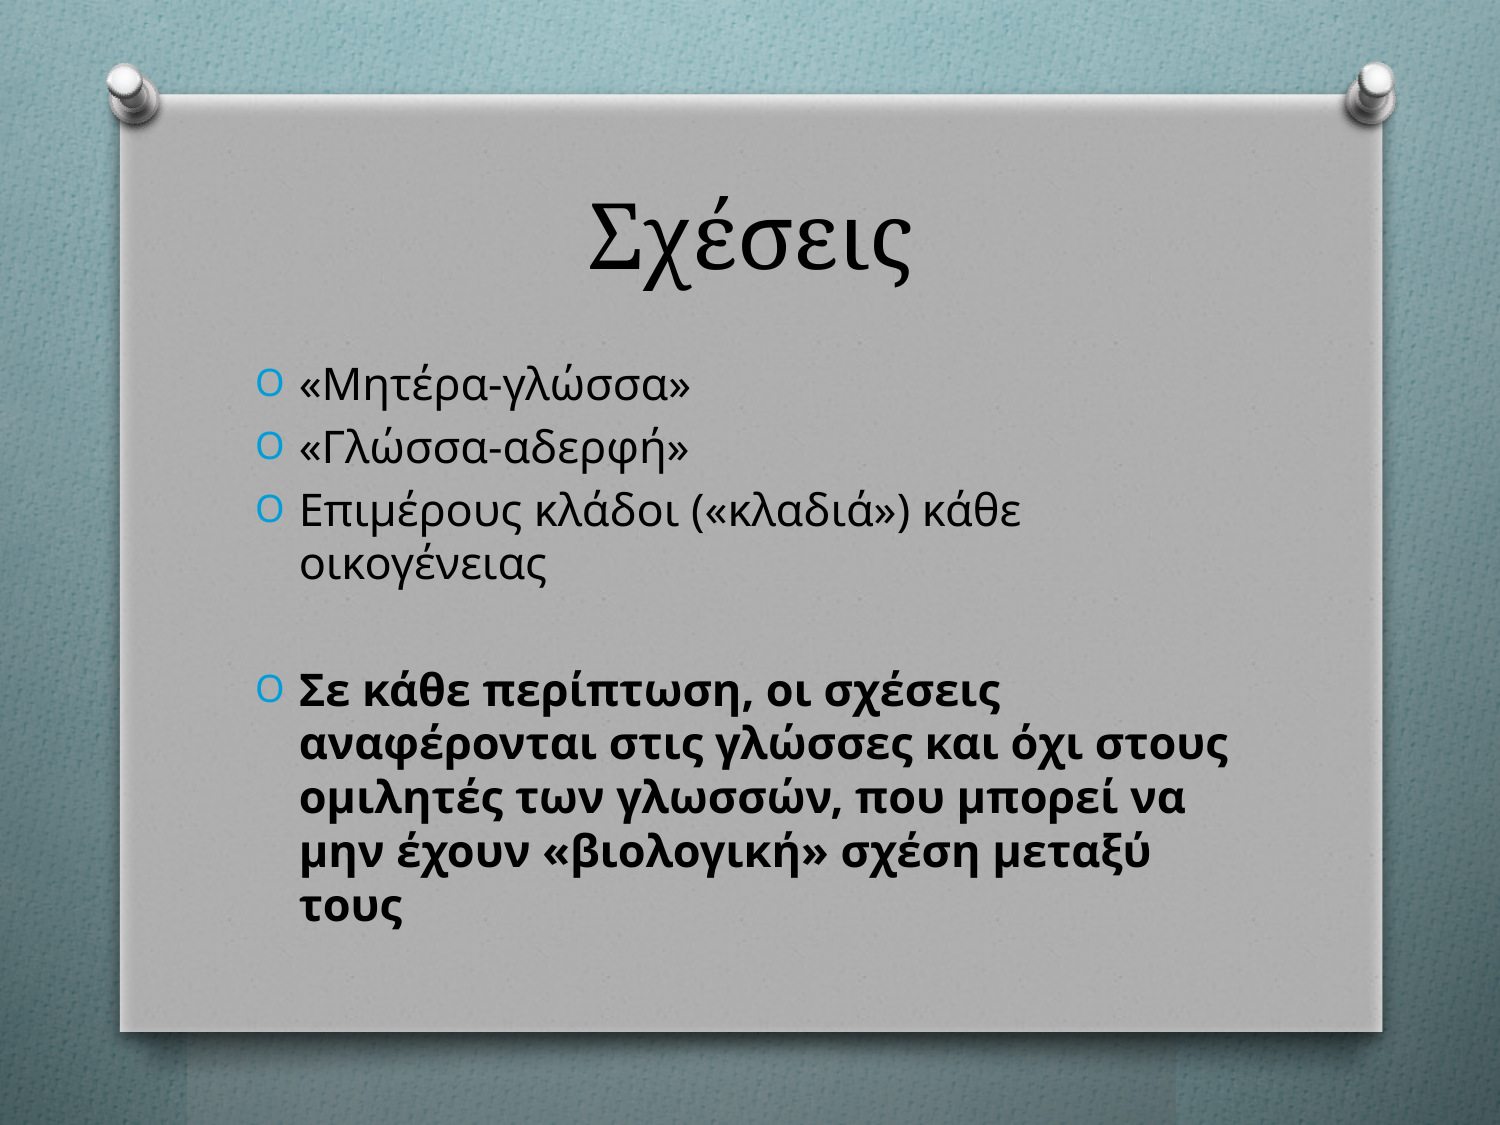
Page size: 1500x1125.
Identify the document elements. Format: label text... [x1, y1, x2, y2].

list «Μητέρα-γλώσσα» «Γλώσσα-αδερφή» Επιμέρους κλάδοι («κλαδιά») κάθε οικογένειας Σε κάθε περίπτωση, οι σχέσεις αναφέρονται στις γλώσσες και όχι στους ομιλητές των γλωσσών, που μπορεί να μην έχουν «βιολογική» σχέση μεταξύ τους [240, 347, 1257, 939]
title Σχέσεις [179, 134, 1323, 332]
picture [75, 29, 198, 153]
picture [1317, 35, 1439, 156]
